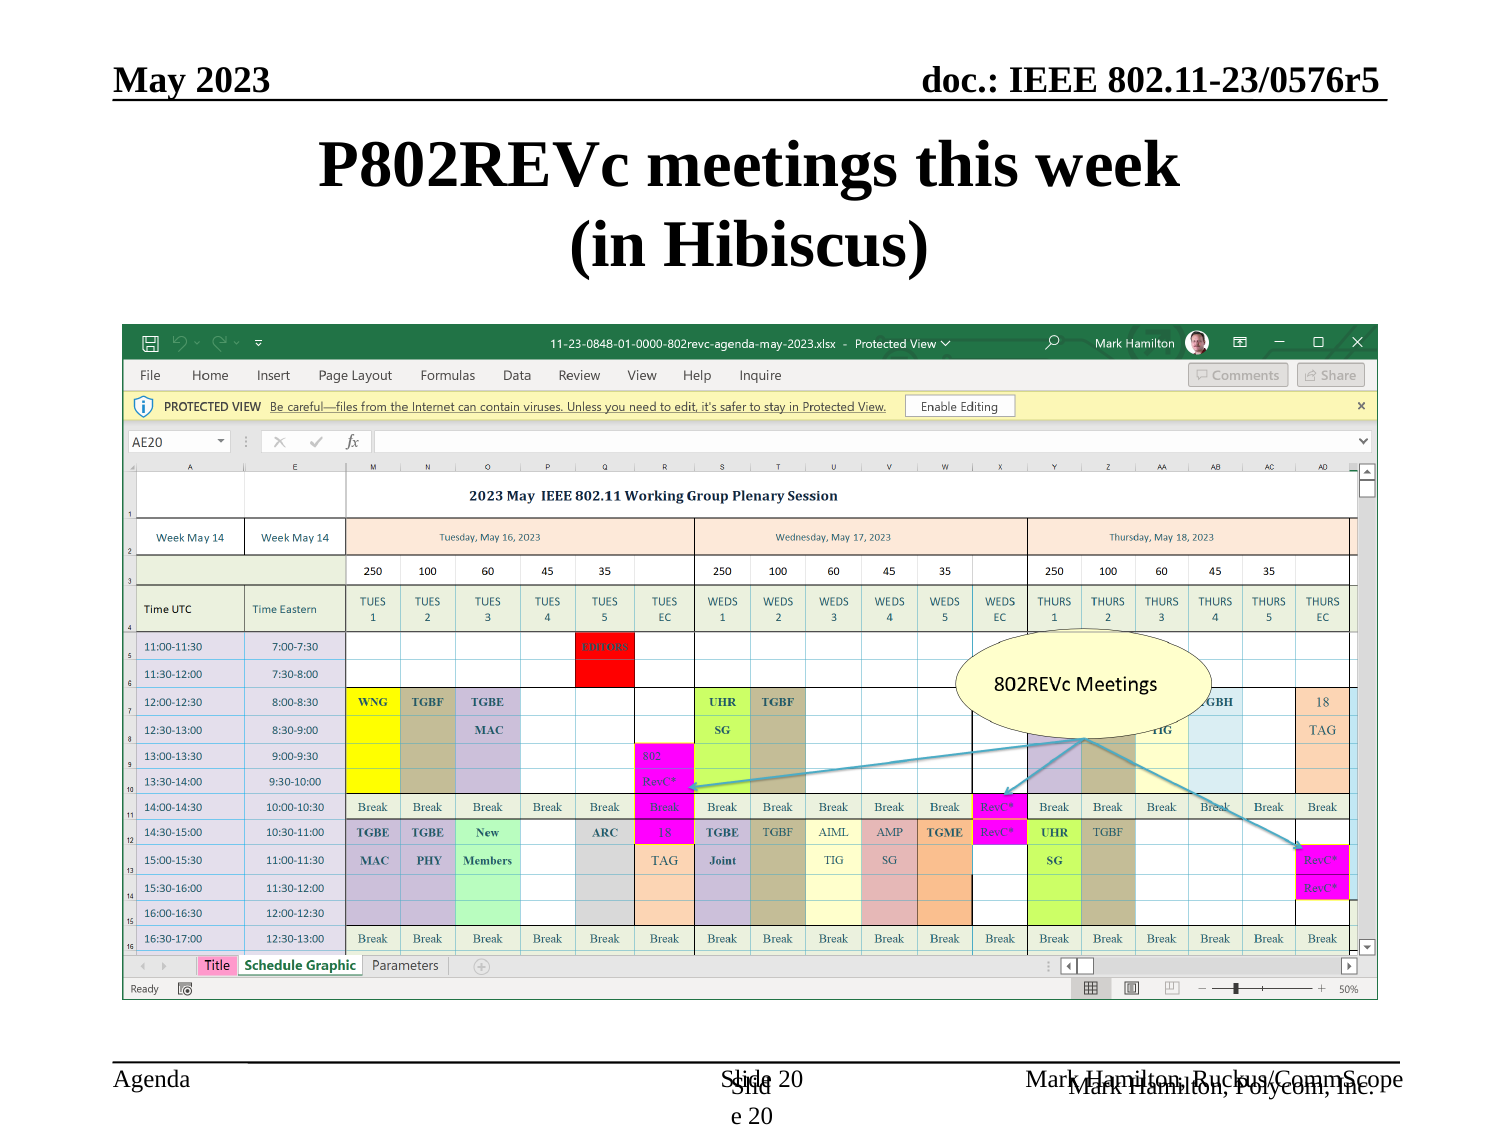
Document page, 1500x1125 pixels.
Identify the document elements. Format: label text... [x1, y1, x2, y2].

slide_number Slide 20 [715, 1062, 797, 1093]
footer Mark Hamilton, Polycom, Inc. [1053, 1062, 1402, 1093]
title P802REVc meetings this week (in Hibiscus) [112, 112, 1388, 288]
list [122, 324, 1378, 1001]
